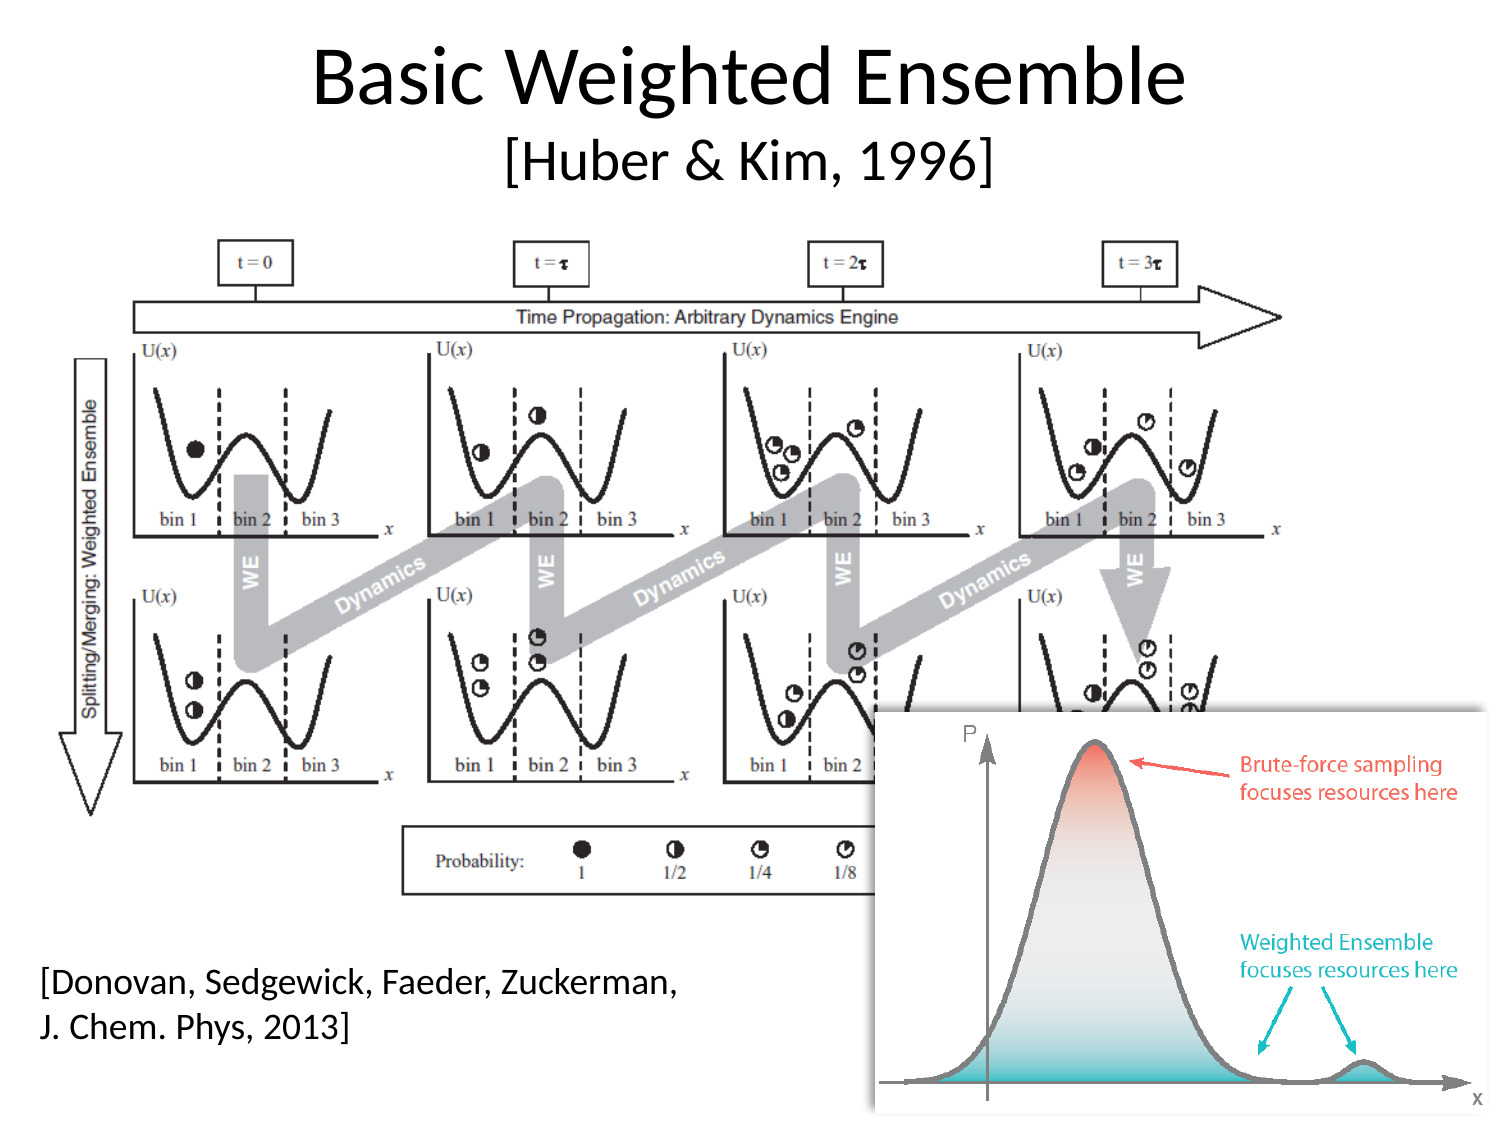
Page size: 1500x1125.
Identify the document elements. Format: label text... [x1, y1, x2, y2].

picture [18, 215, 1488, 1114]
title Basic Weighted Ensemble [Huber & Kim, 1996] [24, 12, 1475, 200]
text_box [Donovan, Sedgewick, Faeder, Zuckerman, J. Chem. Phys, 2013] [24, 949, 713, 1055]
